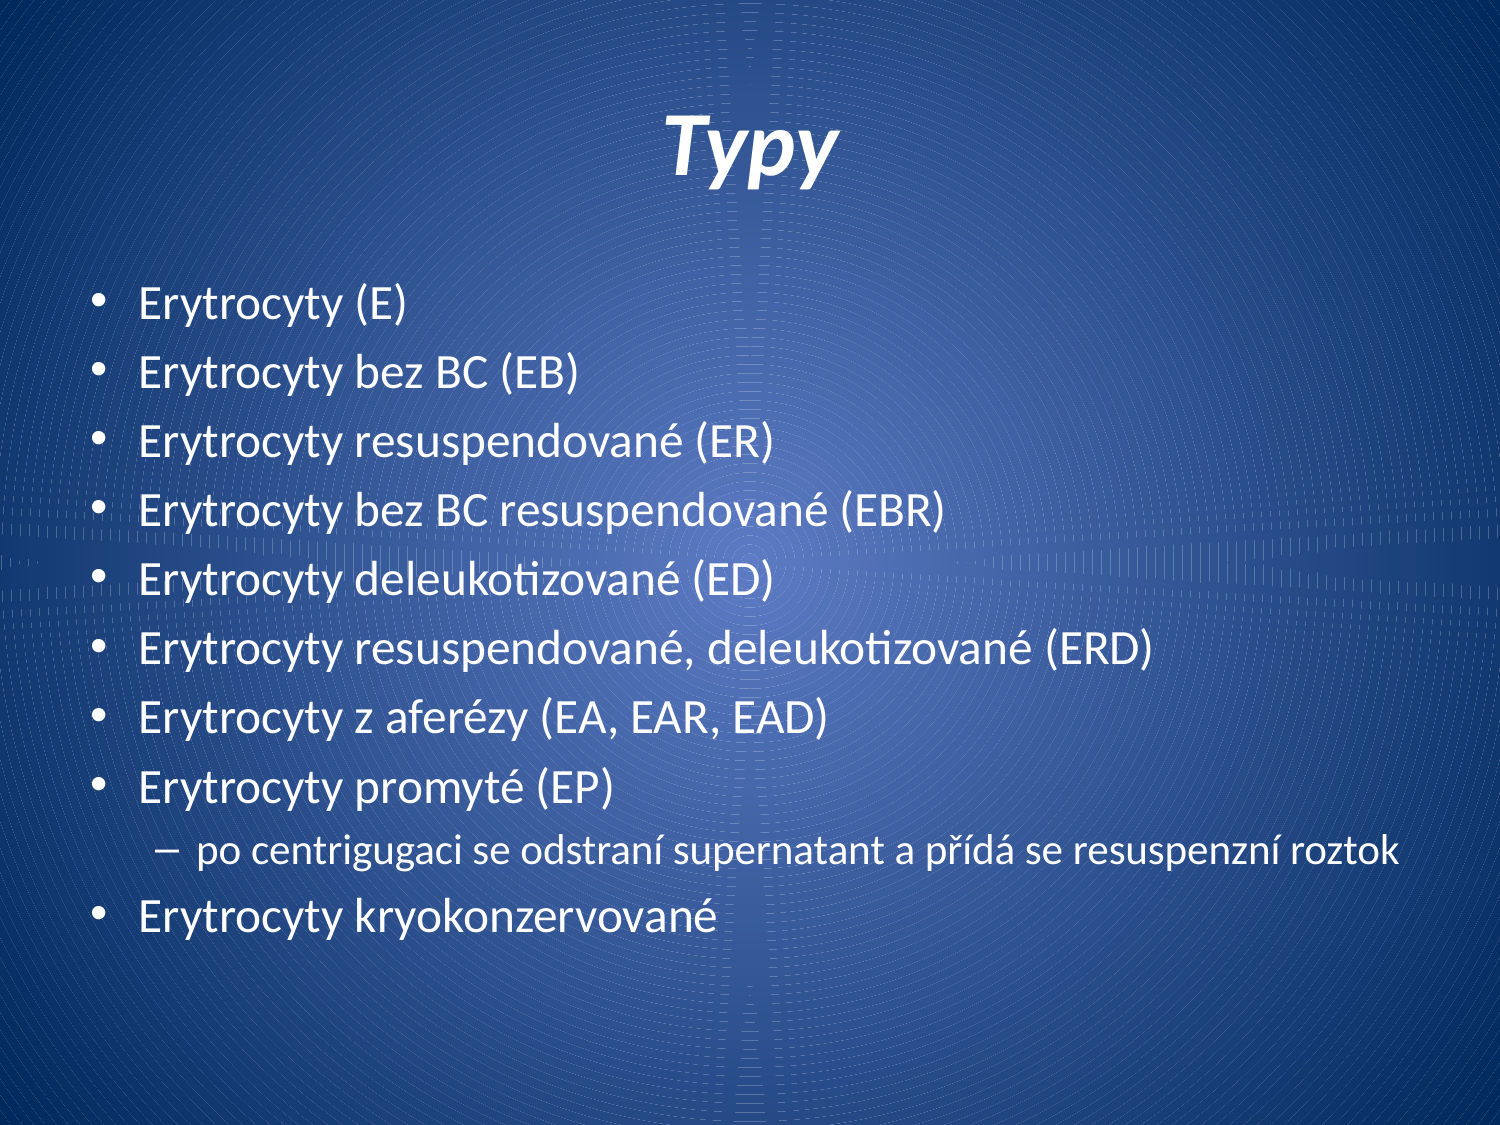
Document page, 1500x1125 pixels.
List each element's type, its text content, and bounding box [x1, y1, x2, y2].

list Erytrocyty (E) Erytrocyty bez BC (EB) Erytrocyty resuspendované (ER) Erytrocyty bez BC resuspendované (EBR) Erytrocyty deleukotizované (ED) Erytrocyty resuspendované, deleukotizované (ERD) Erytrocyty z aferézy (EA, EAR, EAD) Erytrocyty promyté (EP) po centrigugaci se odstraní supernatant a přídá se resuspenzní roztok Erytrocyty kryokonzervované [75, 262, 1425, 1005]
title Typy [75, 45, 1425, 233]
